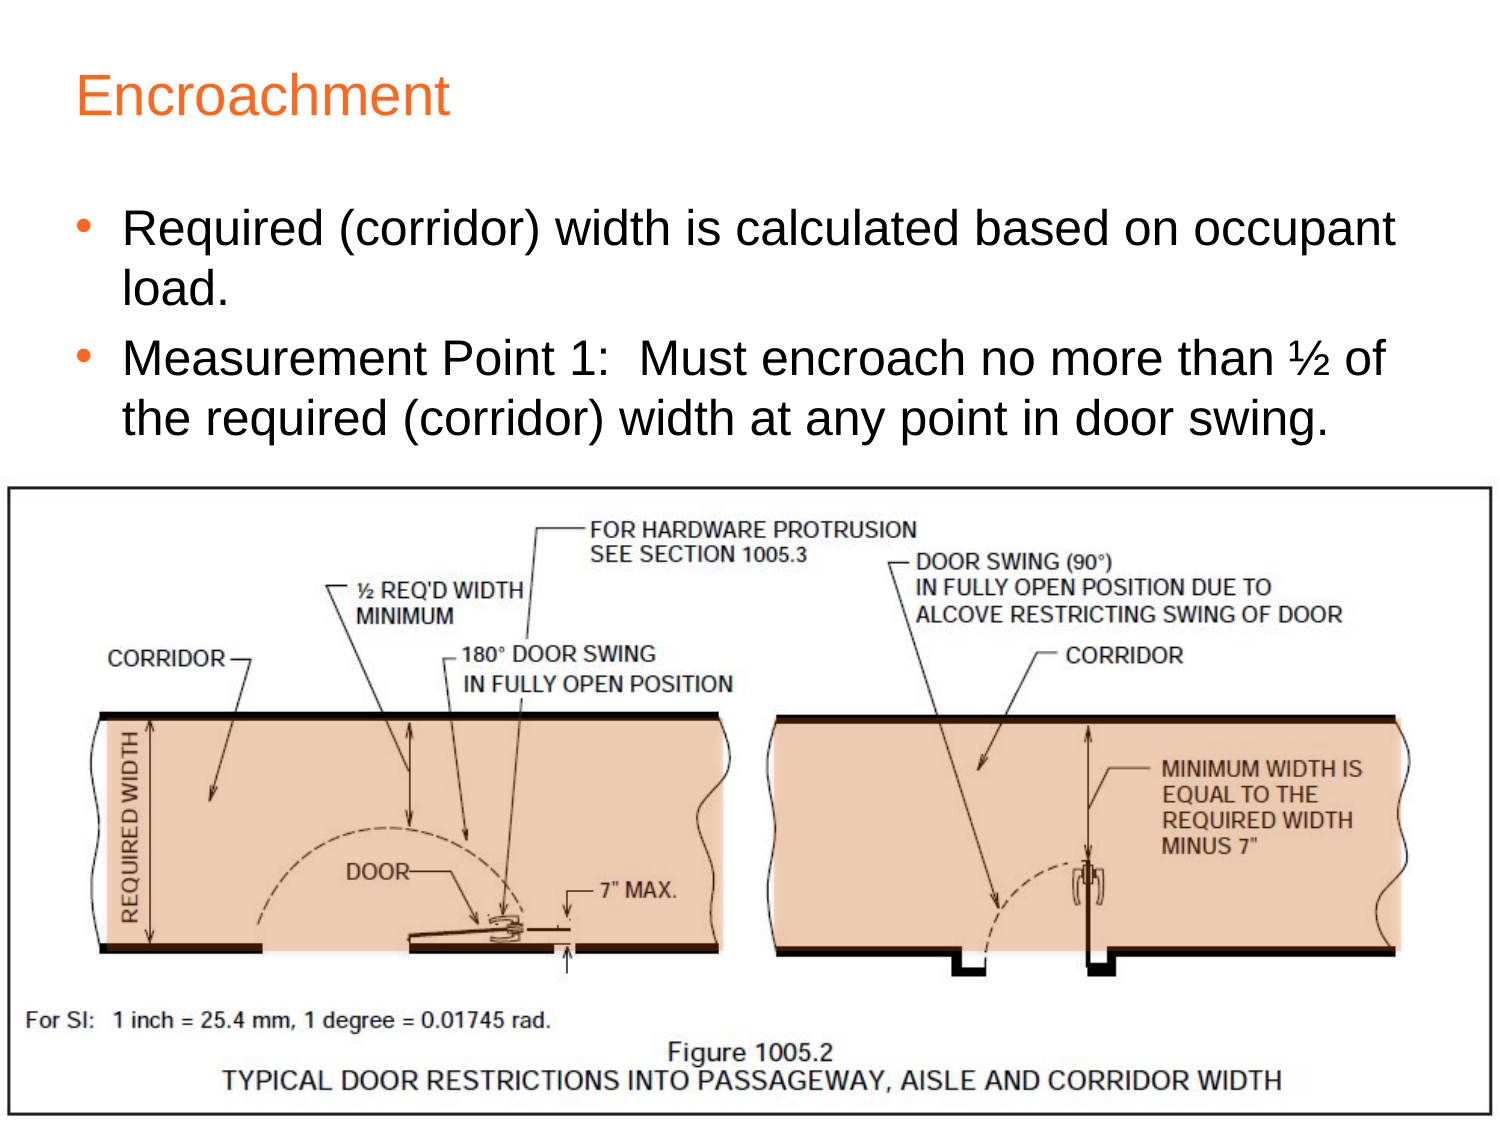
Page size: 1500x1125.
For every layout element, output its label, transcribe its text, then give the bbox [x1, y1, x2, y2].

list Required (corridor) width is calculated based on occupant load. Measurement Point 1: Must encroach no more than ½ of the required (corridor) width at any point in door swing. [75, 187, 1476, 474]
title Encroachment [75, 49, 1425, 187]
picture [0, 475, 1500, 1125]
